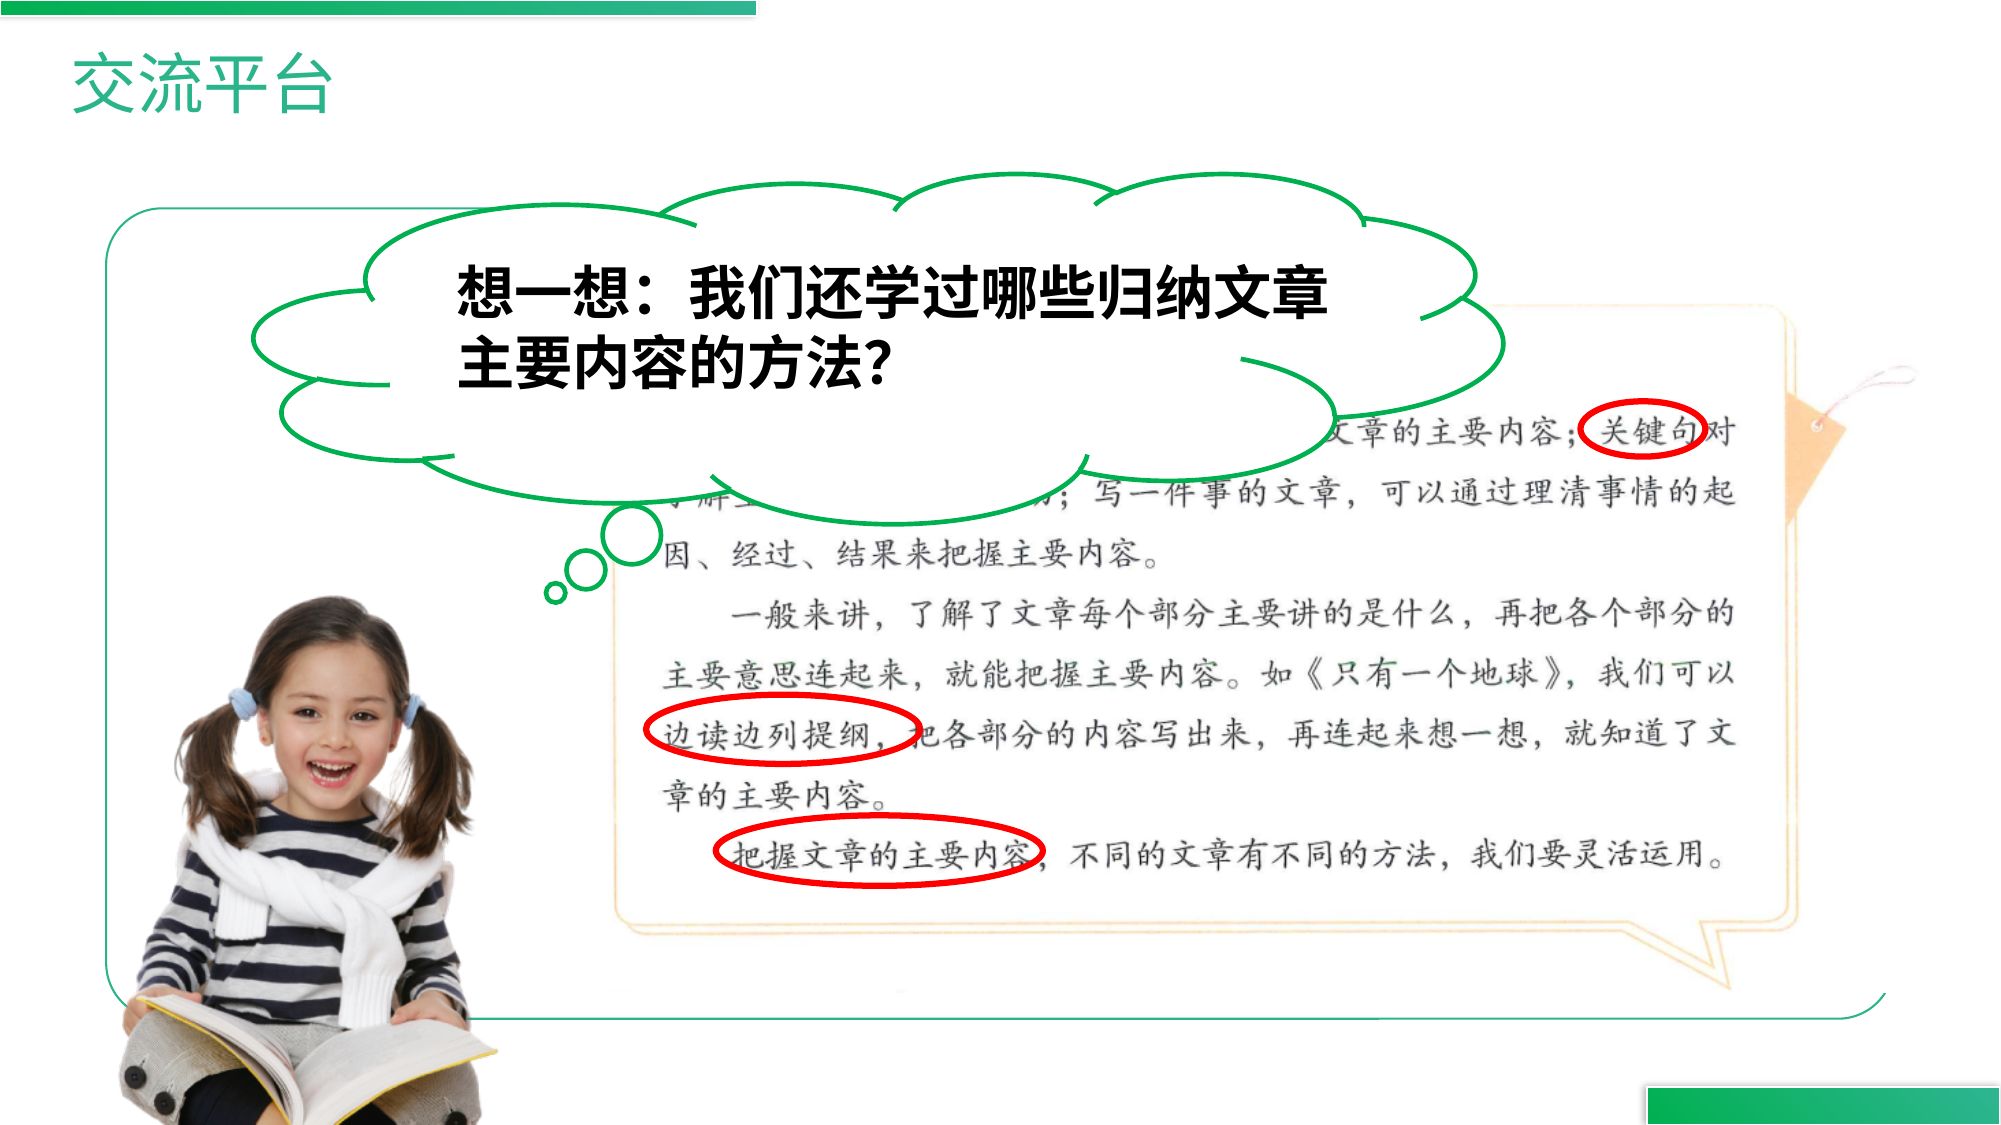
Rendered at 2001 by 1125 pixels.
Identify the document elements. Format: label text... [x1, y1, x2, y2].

list 交流平台 [55, 43, 509, 126]
picture [552, 206, 1970, 993]
picture [102, 589, 507, 1125]
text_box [254, 172, 1503, 524]
